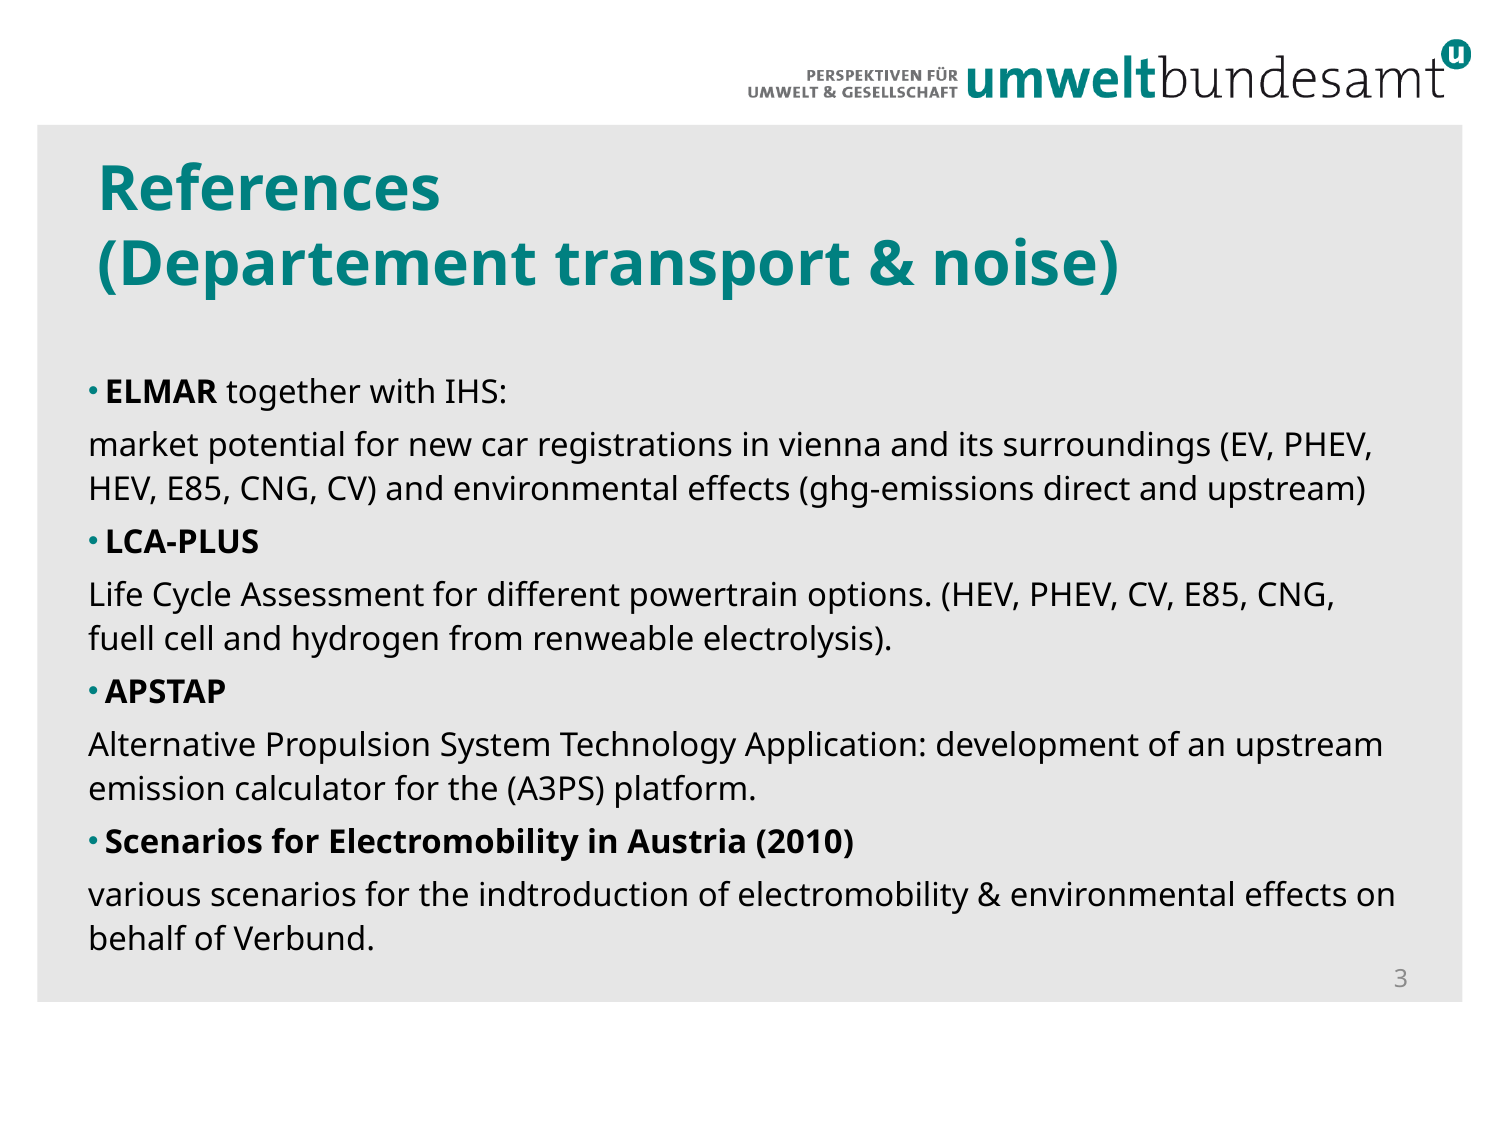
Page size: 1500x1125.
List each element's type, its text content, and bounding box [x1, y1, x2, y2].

picture [747, 35, 1471, 98]
subtitle ELMAR together with IHS: market potential for new car registrations in vienna and its surroundings (EV, PHEV, HEV, E85, CNG, CV) and environmental effects (ghg-emissions direct and upstream) LCA-PLUS Life Cycle Assessment for different powertrain options. (HEV, PHEV, CV, E85, CNG, fuell cell and hydrogen from renweable electrolysis). APSTAP Alternative Propulsion System Technology Application: development of an upstream emission calculator for the (A3PS) platform. Scenarios for Electromobility in Austria (2010) various scenarios for the indtroduction of electromobility & environmental effects on behalf of Verbund. [73, 359, 1424, 976]
slide_number 3 [1072, 976, 1424, 1001]
title References (Departement transport & noise) [82, 128, 1432, 317]
